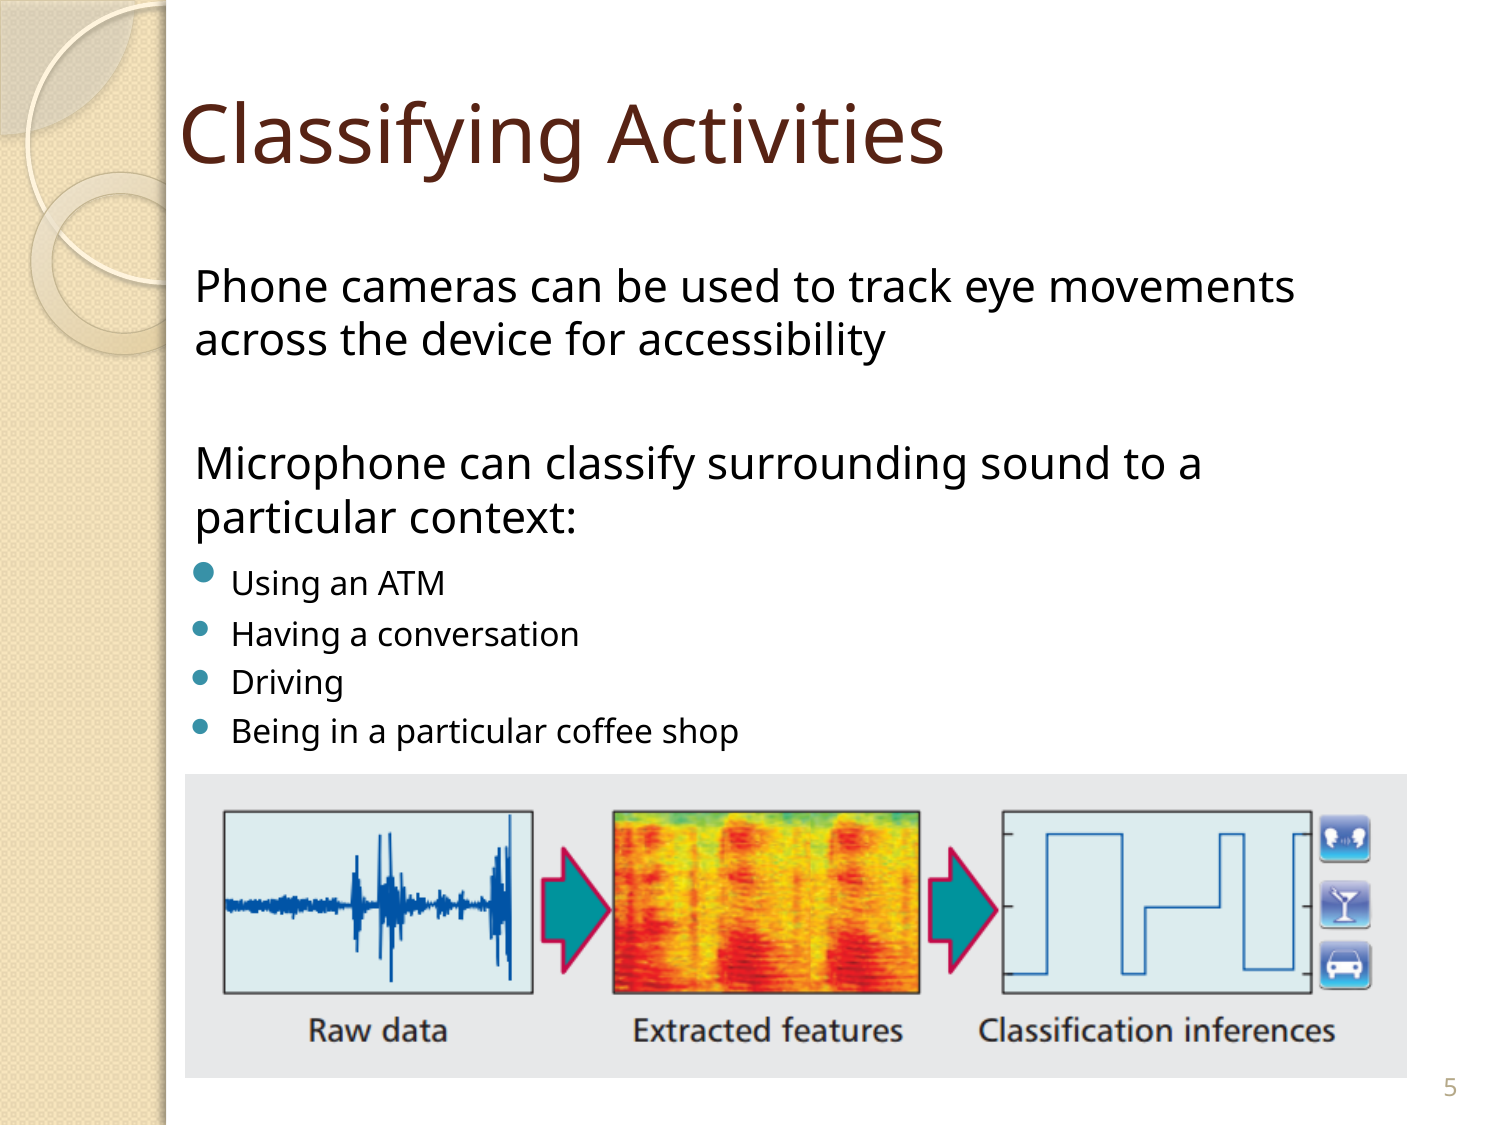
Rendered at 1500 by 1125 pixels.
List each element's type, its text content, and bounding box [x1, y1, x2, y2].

list Phone cameras can be used to track eye movements across the device for accessibility Microphone can classify surrounding sound to a particular context: Using an ATM Having a conversation Driving Being in a particular coffee shop [164, 249, 1425, 763]
title Classifying Activities [164, 75, 1425, 188]
picture [185, 774, 1407, 1079]
slide_number 5 [1413, 1034, 1488, 1113]
